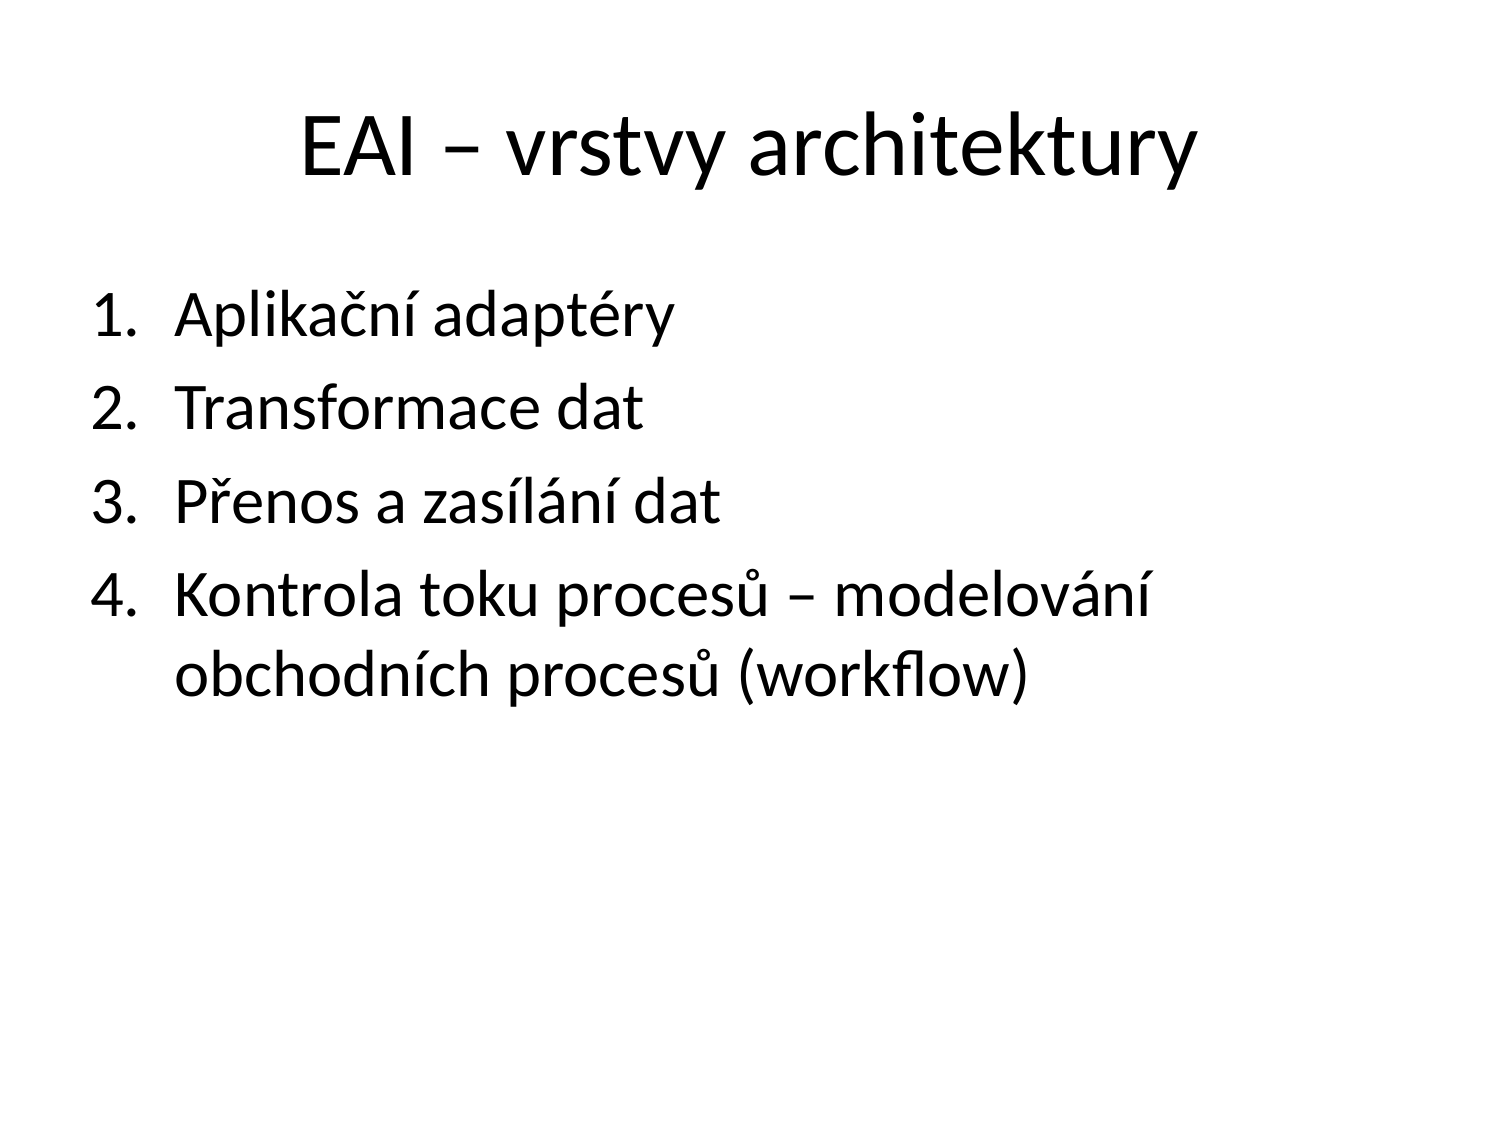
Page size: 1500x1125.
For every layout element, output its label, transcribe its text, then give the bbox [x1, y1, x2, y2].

list Aplikační adaptéry Transformace dat Přenos a zasílání dat Kontrola toku procesů – modelování obchodních procesů (workflow) [75, 262, 1425, 1005]
title EAI – vrstvy architektury [75, 45, 1425, 233]
